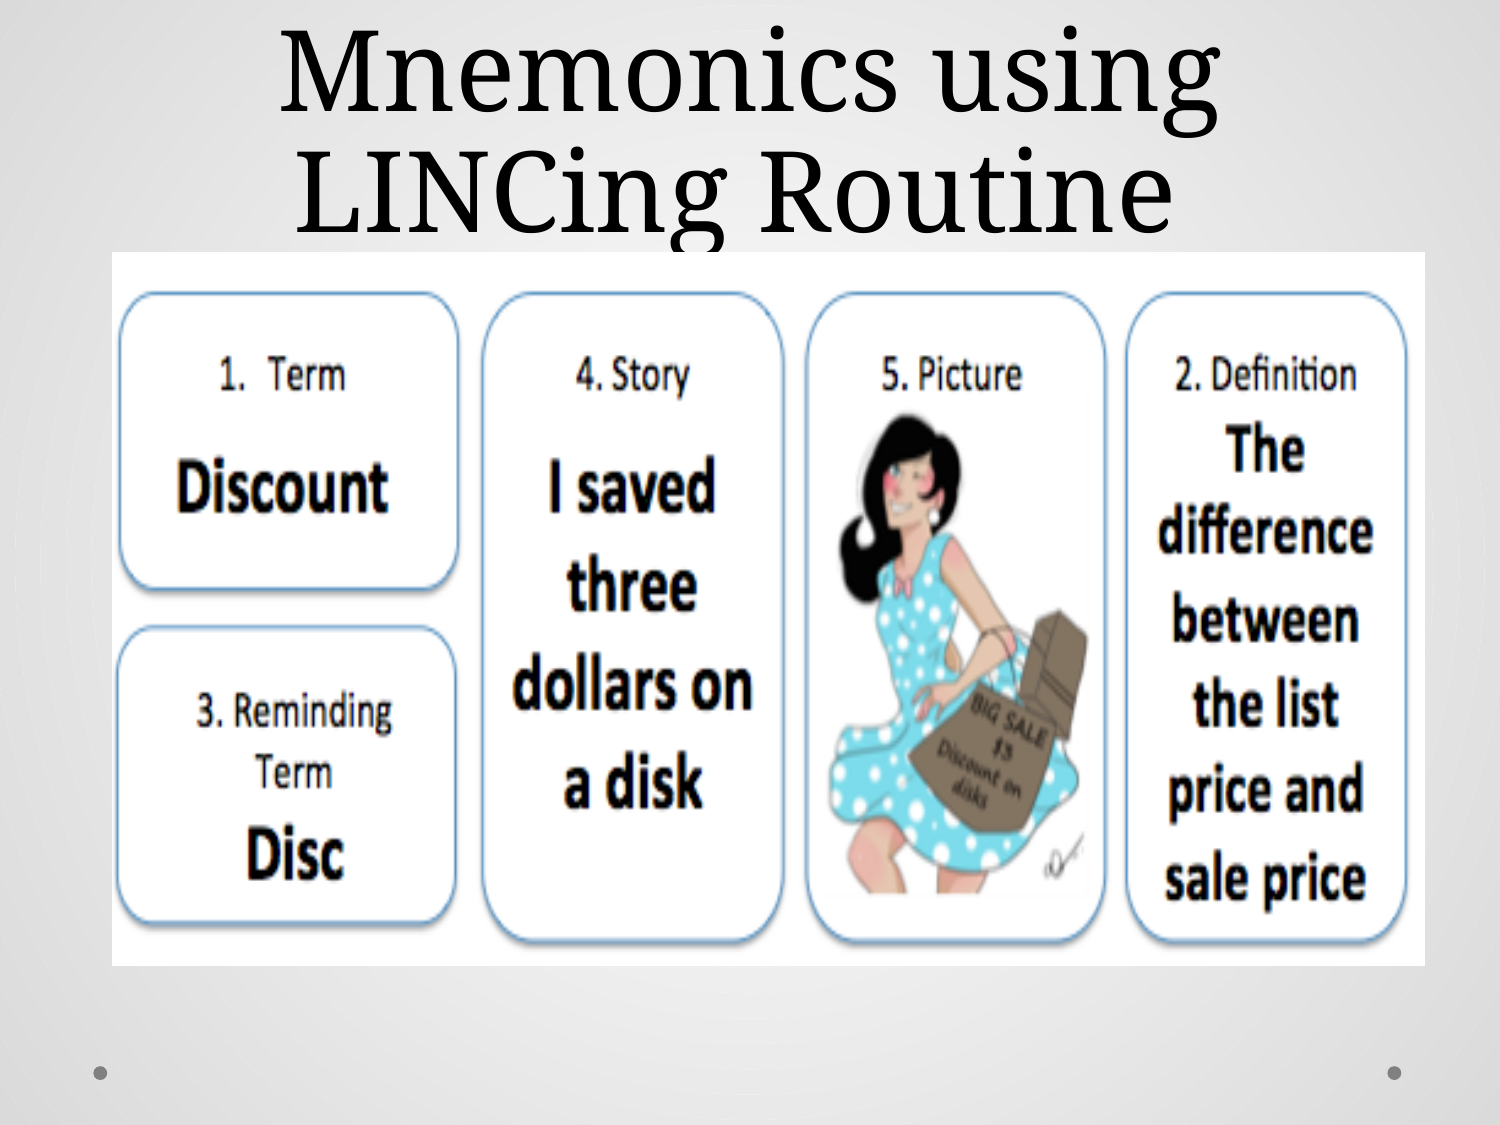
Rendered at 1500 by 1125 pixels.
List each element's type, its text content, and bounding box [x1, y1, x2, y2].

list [112, 252, 1426, 966]
title Mnemonics using LINCing Routine [75, 0, 1425, 263]
